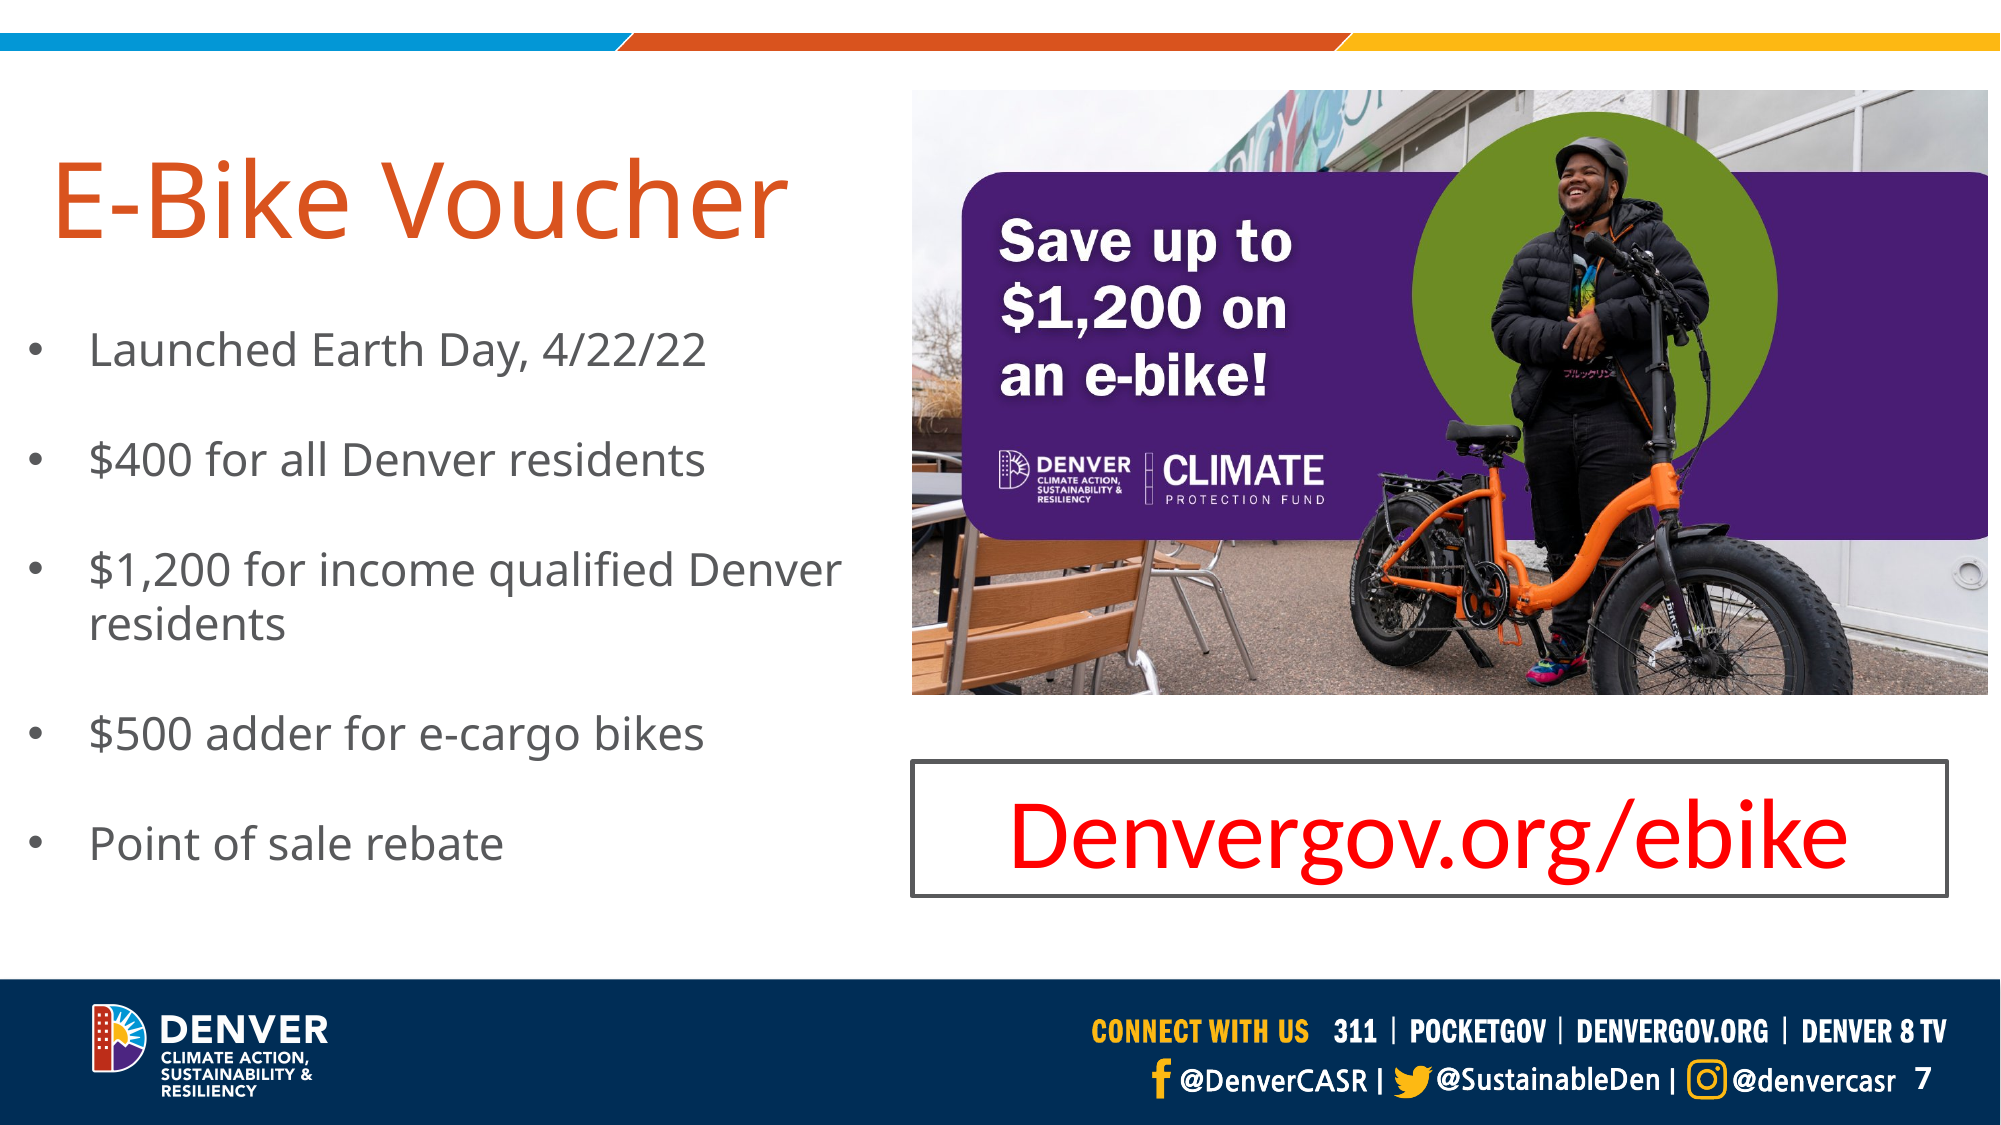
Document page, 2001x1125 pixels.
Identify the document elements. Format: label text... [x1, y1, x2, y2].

picture [92, 1004, 328, 1097]
list Launched Earth Day, 4/22/22 $400 for all Denver residents $1,200 for income qualified Denver residents $500 adder for e-cargo bikes Point of sale rebate [12, 313, 893, 881]
text_box Denvergov.org/ebike [912, 761, 1948, 897]
title E-Bike Voucher [34, 90, 838, 302]
picture [1079, 1006, 1962, 1125]
picture [617, 33, 2000, 51]
text_box 7 [1480, 1050, 1948, 1110]
picture [912, 89, 1988, 695]
